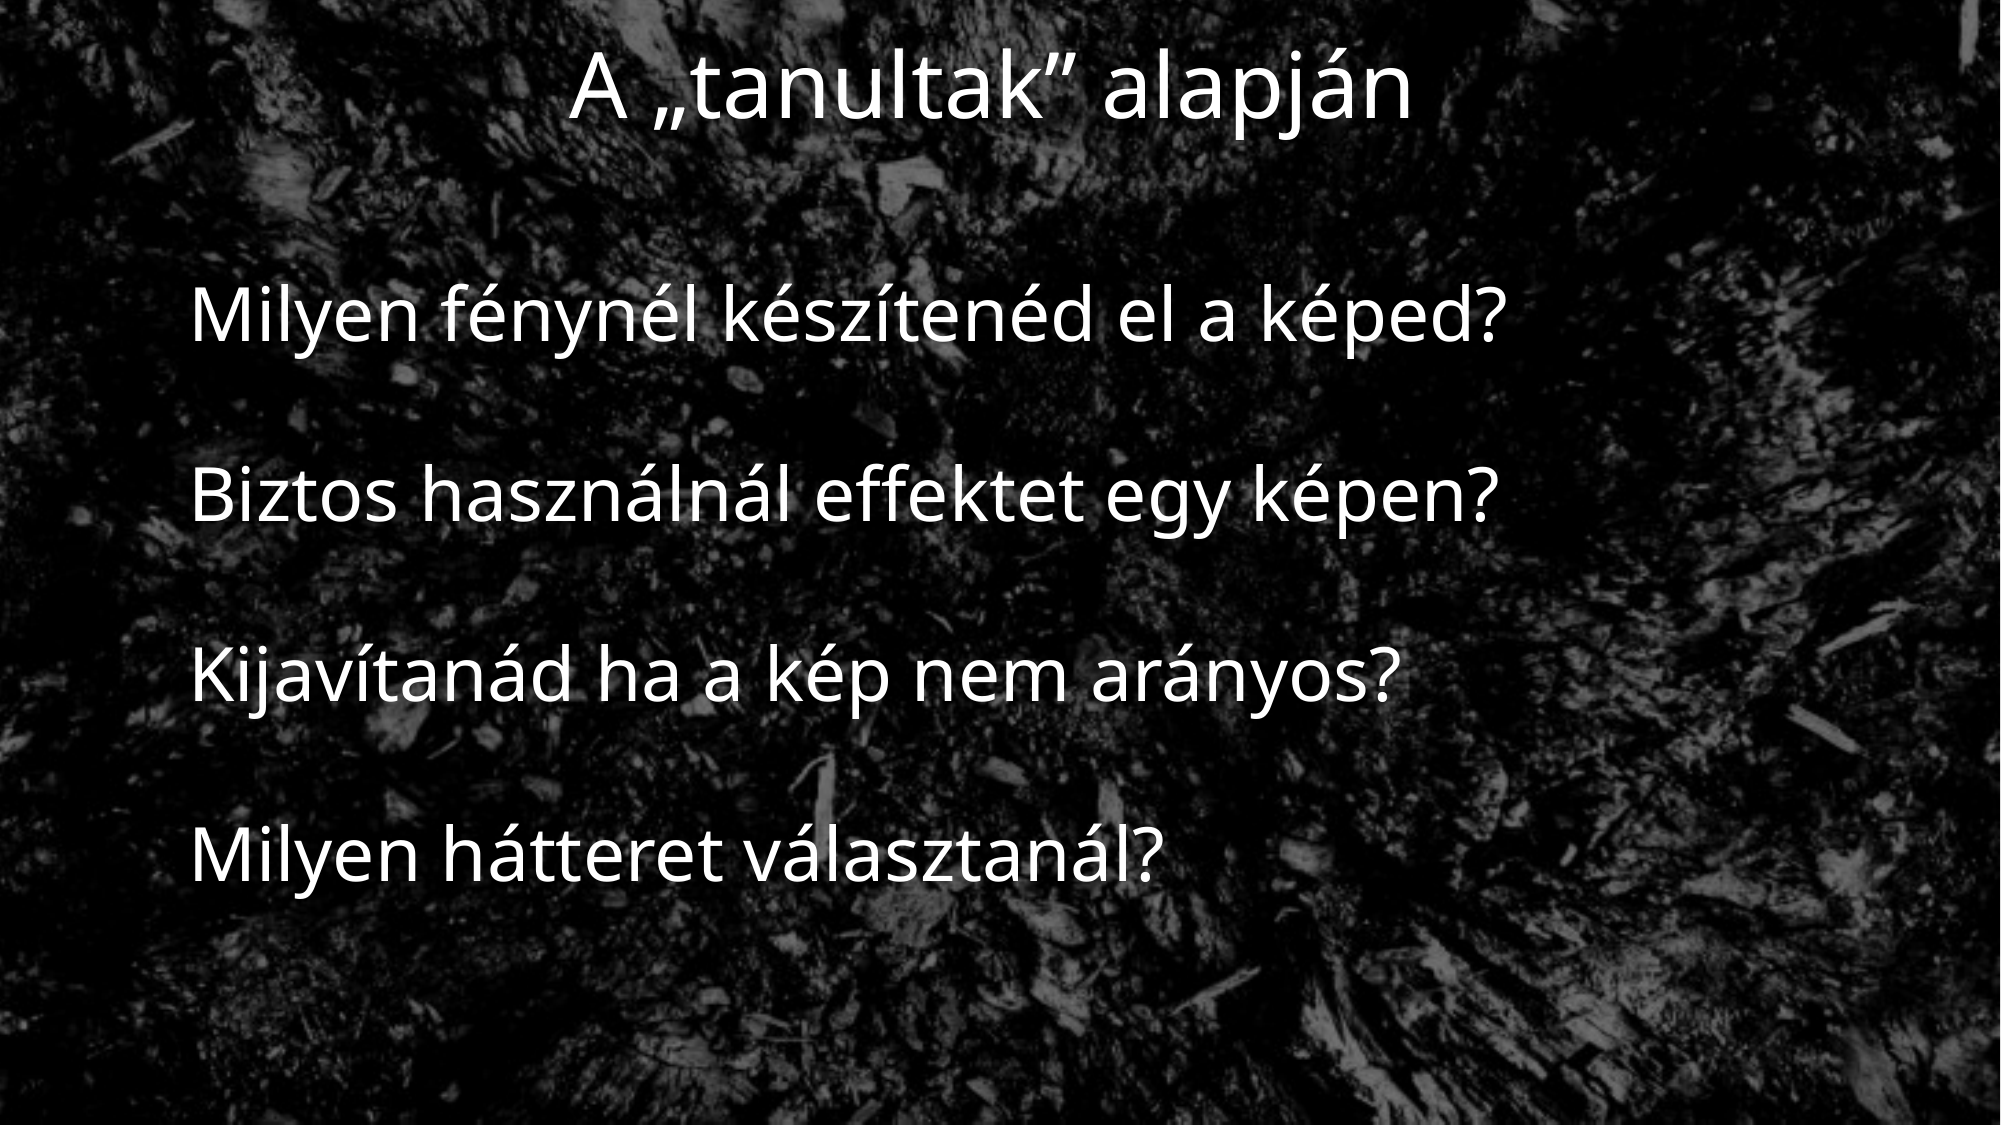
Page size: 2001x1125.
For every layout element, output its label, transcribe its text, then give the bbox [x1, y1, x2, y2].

picture [0, 0, 2001, 1125]
text_box A „tanultak” alapján [554, 19, 1433, 144]
text_box Milyen fénynél készítenéd el a képed? Biztos használnál effektet egy képen? Kijavítanád ha a kép nem arányos? Milyen hátteret választanál? [173, 259, 1524, 975]
